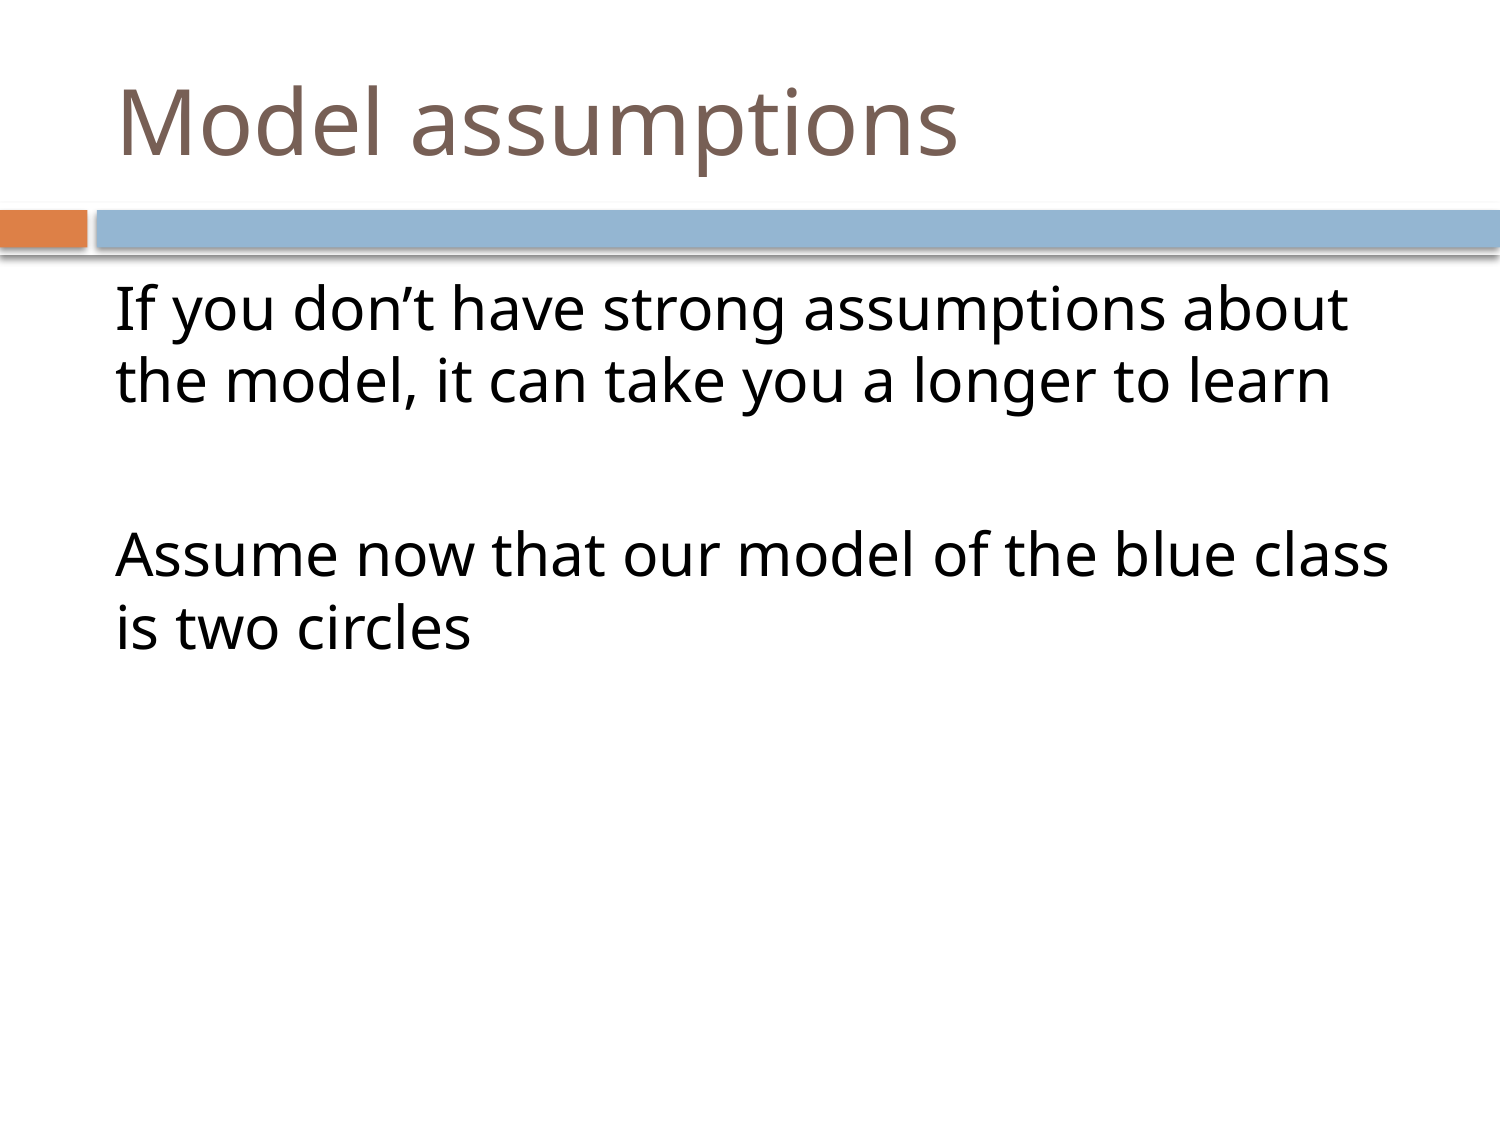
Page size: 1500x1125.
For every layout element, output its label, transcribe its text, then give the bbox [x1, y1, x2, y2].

title Model assumptions [100, 37, 1438, 200]
list If you don’t have strong assumptions about the model, it can take you a longer to learn Assume now that our model of the blue class is two circles [100, 262, 1438, 1000]
